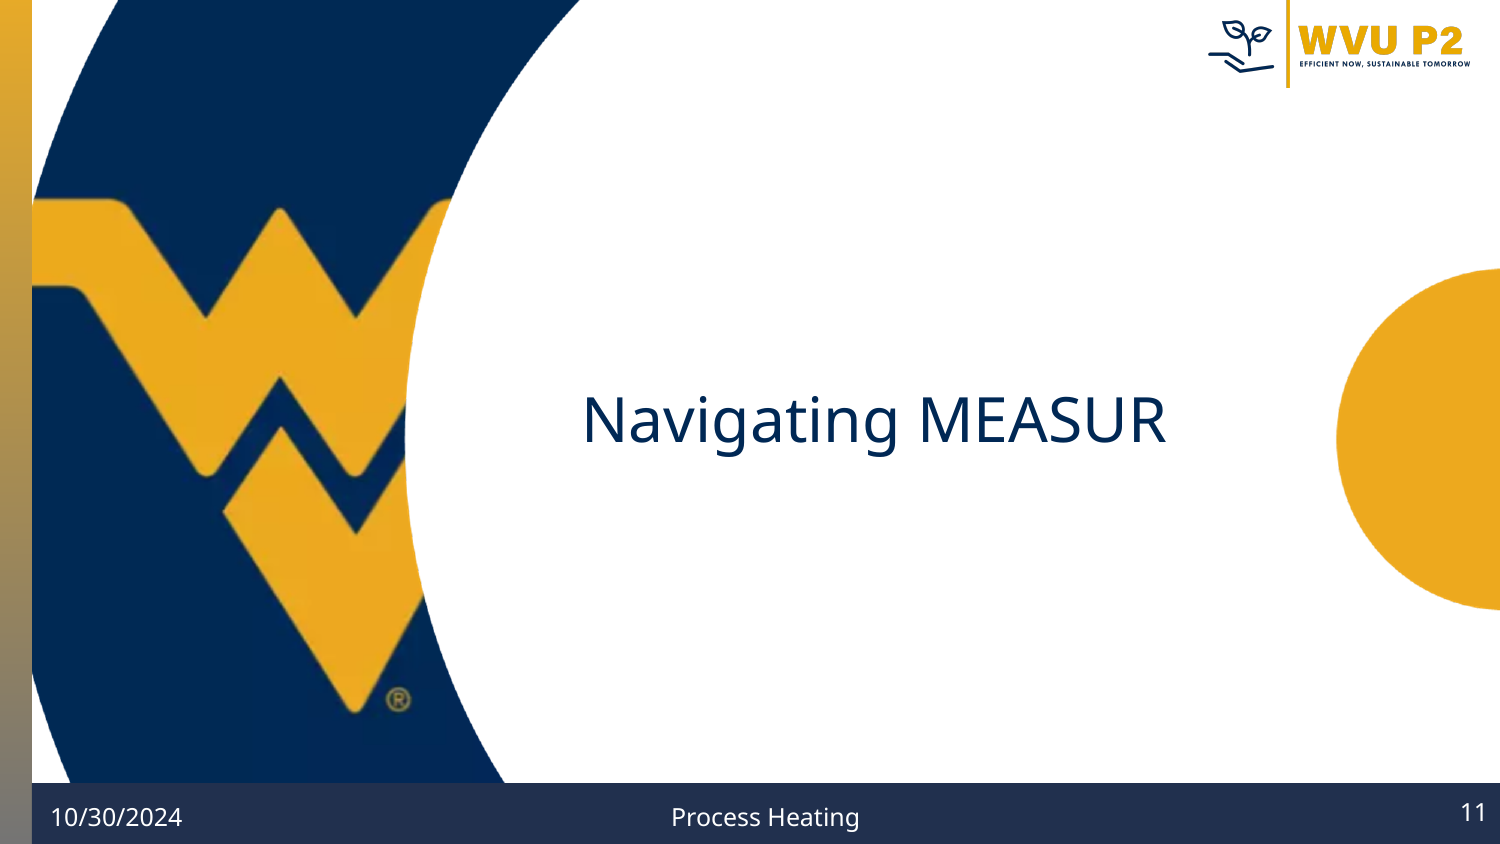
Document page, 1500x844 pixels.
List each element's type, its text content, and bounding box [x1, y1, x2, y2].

slide_number ‹#› [1384, 791, 1500, 837]
picture [32, 0, 1500, 784]
title Navigating MEASUR [328, 336, 1422, 507]
